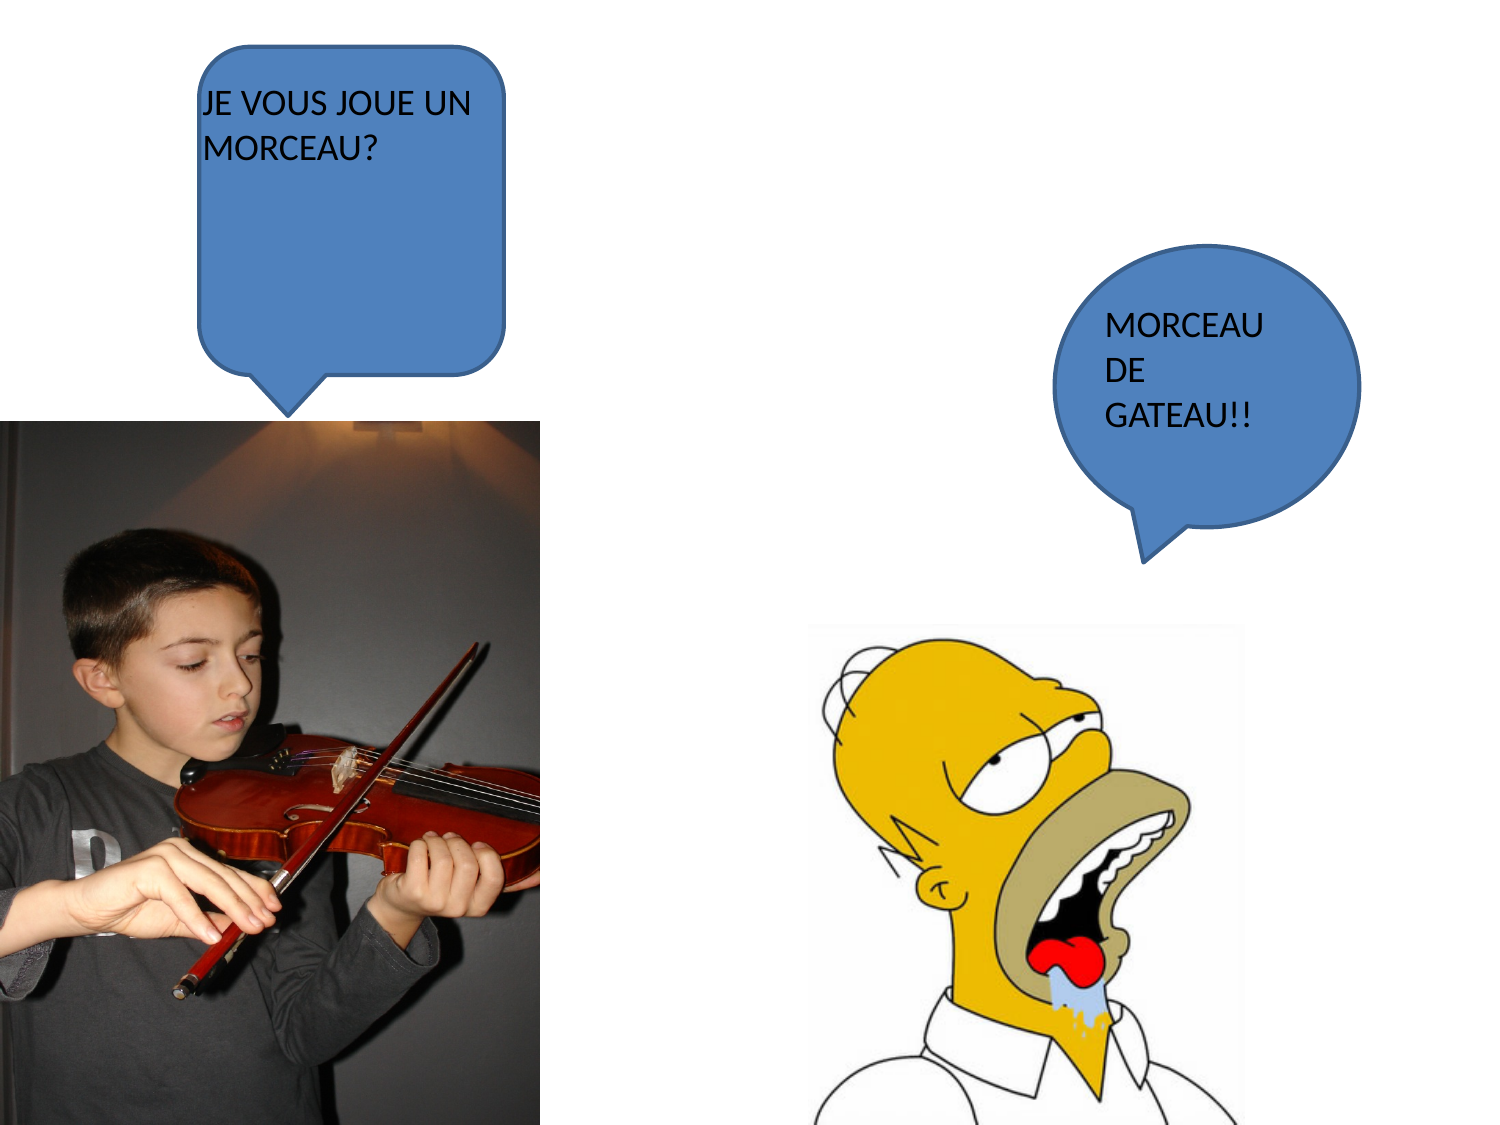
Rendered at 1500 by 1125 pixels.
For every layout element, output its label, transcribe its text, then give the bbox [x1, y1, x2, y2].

text_box [197, 44, 506, 419]
text_box [1052, 243, 1362, 565]
picture [0, 421, 540, 1125]
text_box MORCEAU DE GATEAU!! [1089, 292, 1289, 443]
text_box JE VOUS JOUE UN MORCEAU? [187, 70, 493, 175]
picture [808, 624, 1245, 1125]
